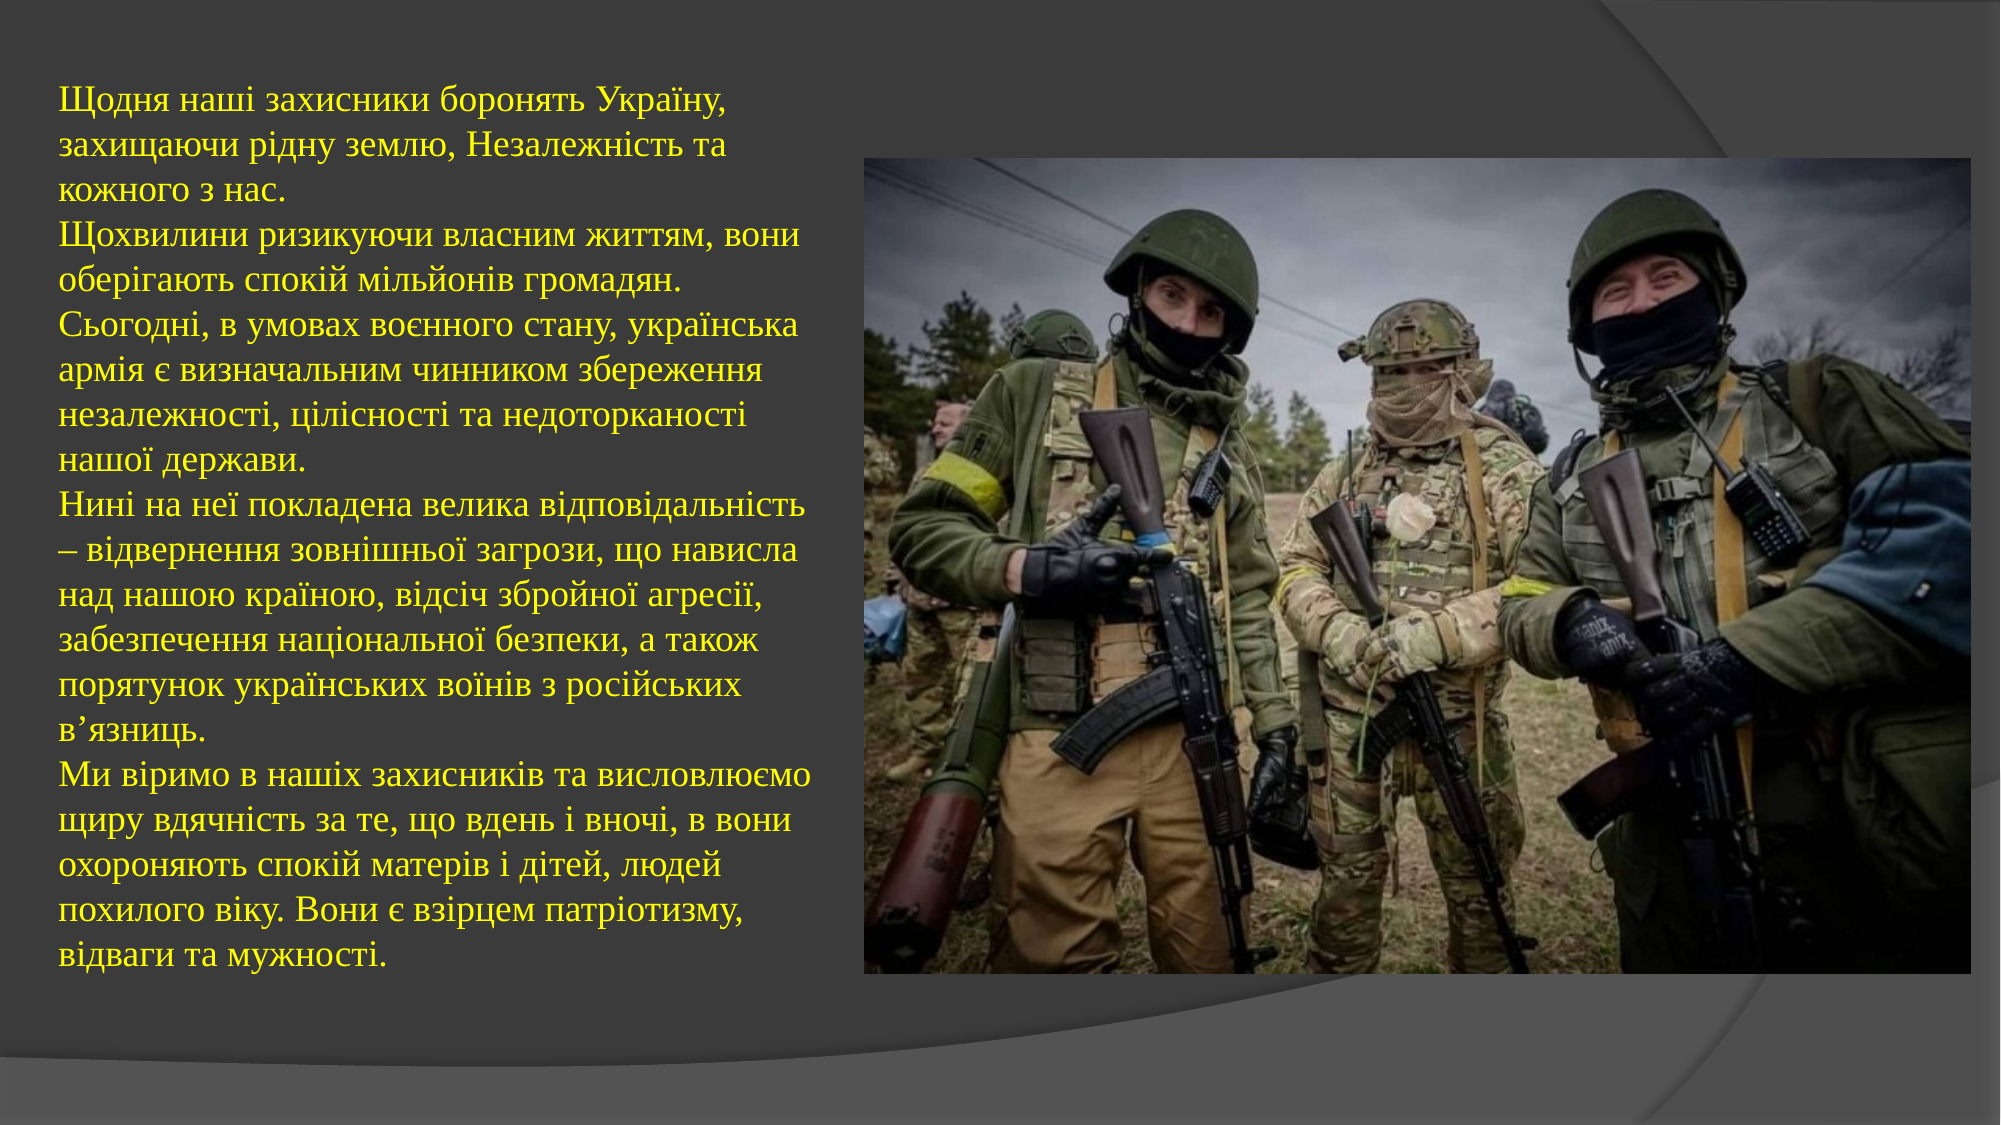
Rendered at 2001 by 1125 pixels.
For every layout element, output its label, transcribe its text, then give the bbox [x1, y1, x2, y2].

picture [863, 158, 1971, 975]
text_box Щодня наші захисники боронять Україну, захищаючи рідну землю, Незалежність та кожного з нас. Щохвилини ризикуючи власним життям, вони оберігають спокій мільйонів громадян. Сьогодні, в умовах воєнного стану, українська армія є визначальним чинником збереження незалежності, цілісності та недоторканості нашої держави. Нині на неї покладена велика відповідальність – відвернення зовнішньої загрози, що нависла над нашою країною, відсіч збройної агресії, забезпечення національної безпеки, а також порятунок українських воїнів з російських в’язниць. Ми віримо в нашіх захисників та висловлюємо щиру вдячність за те, що вдень і вночі, в вони охороняють спокій матерів і дітей, людей похилого віку. Вони є взірцем патріотизму, відваги та мужності. [43, 66, 837, 1027]
